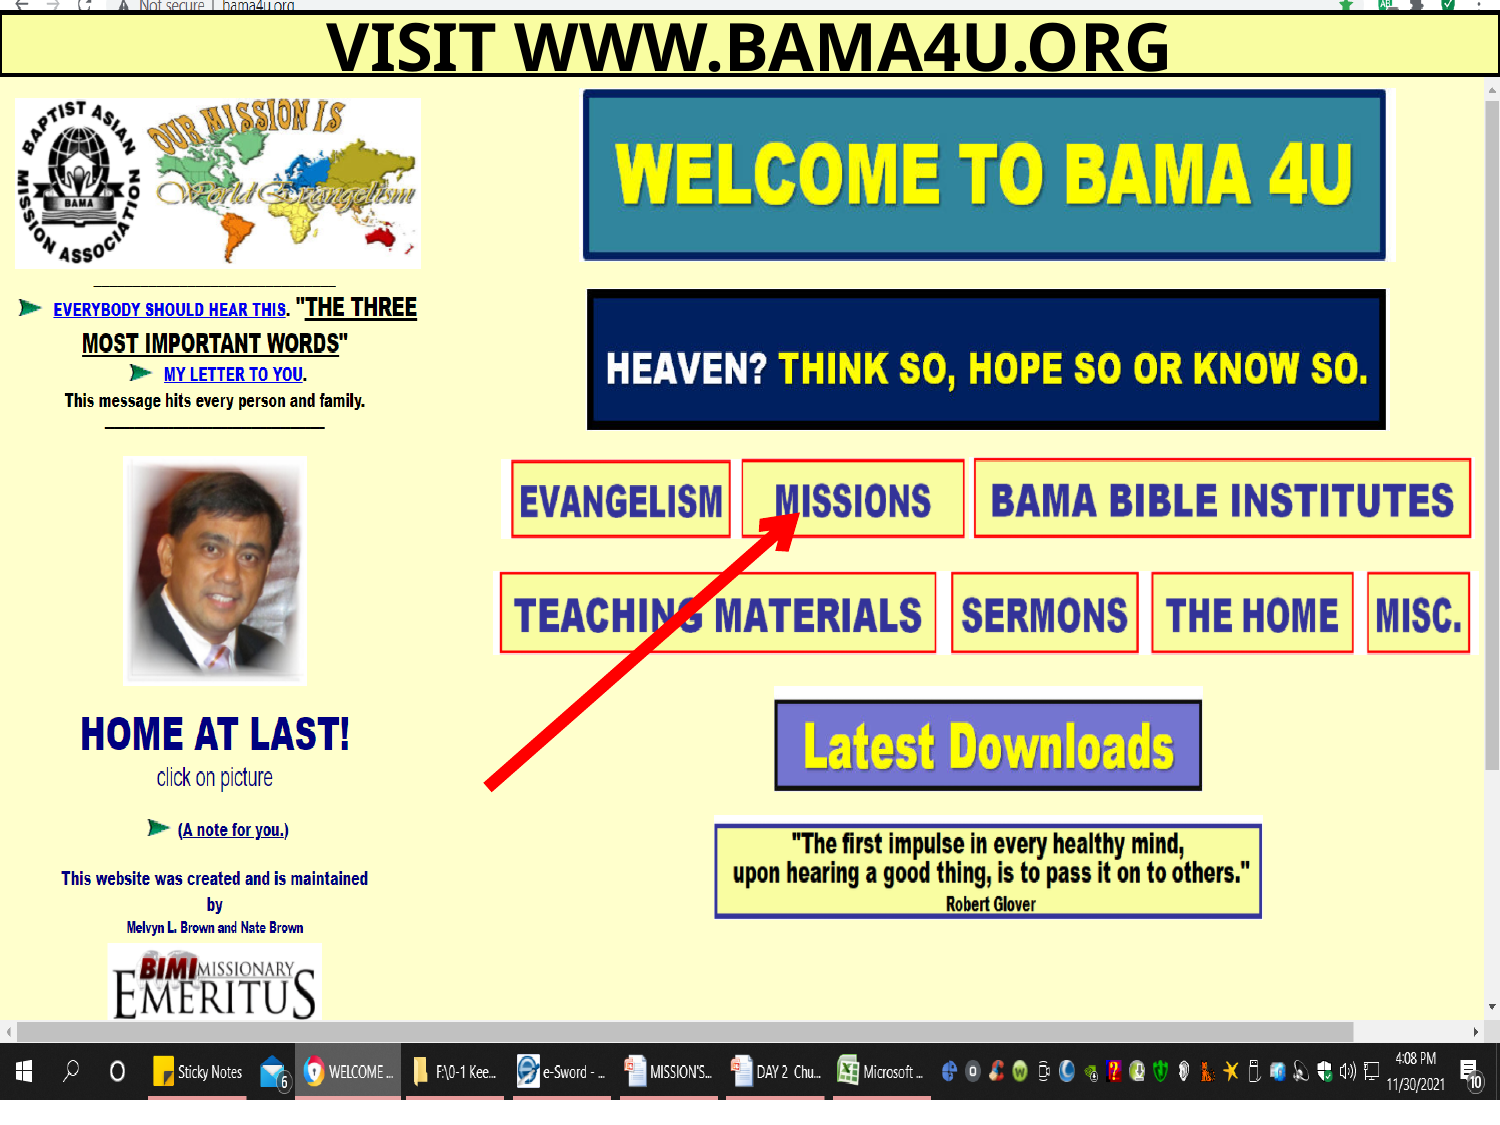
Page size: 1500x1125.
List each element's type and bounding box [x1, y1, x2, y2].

picture [0, 0, 1500, 1101]
text_box [487, 512, 801, 788]
